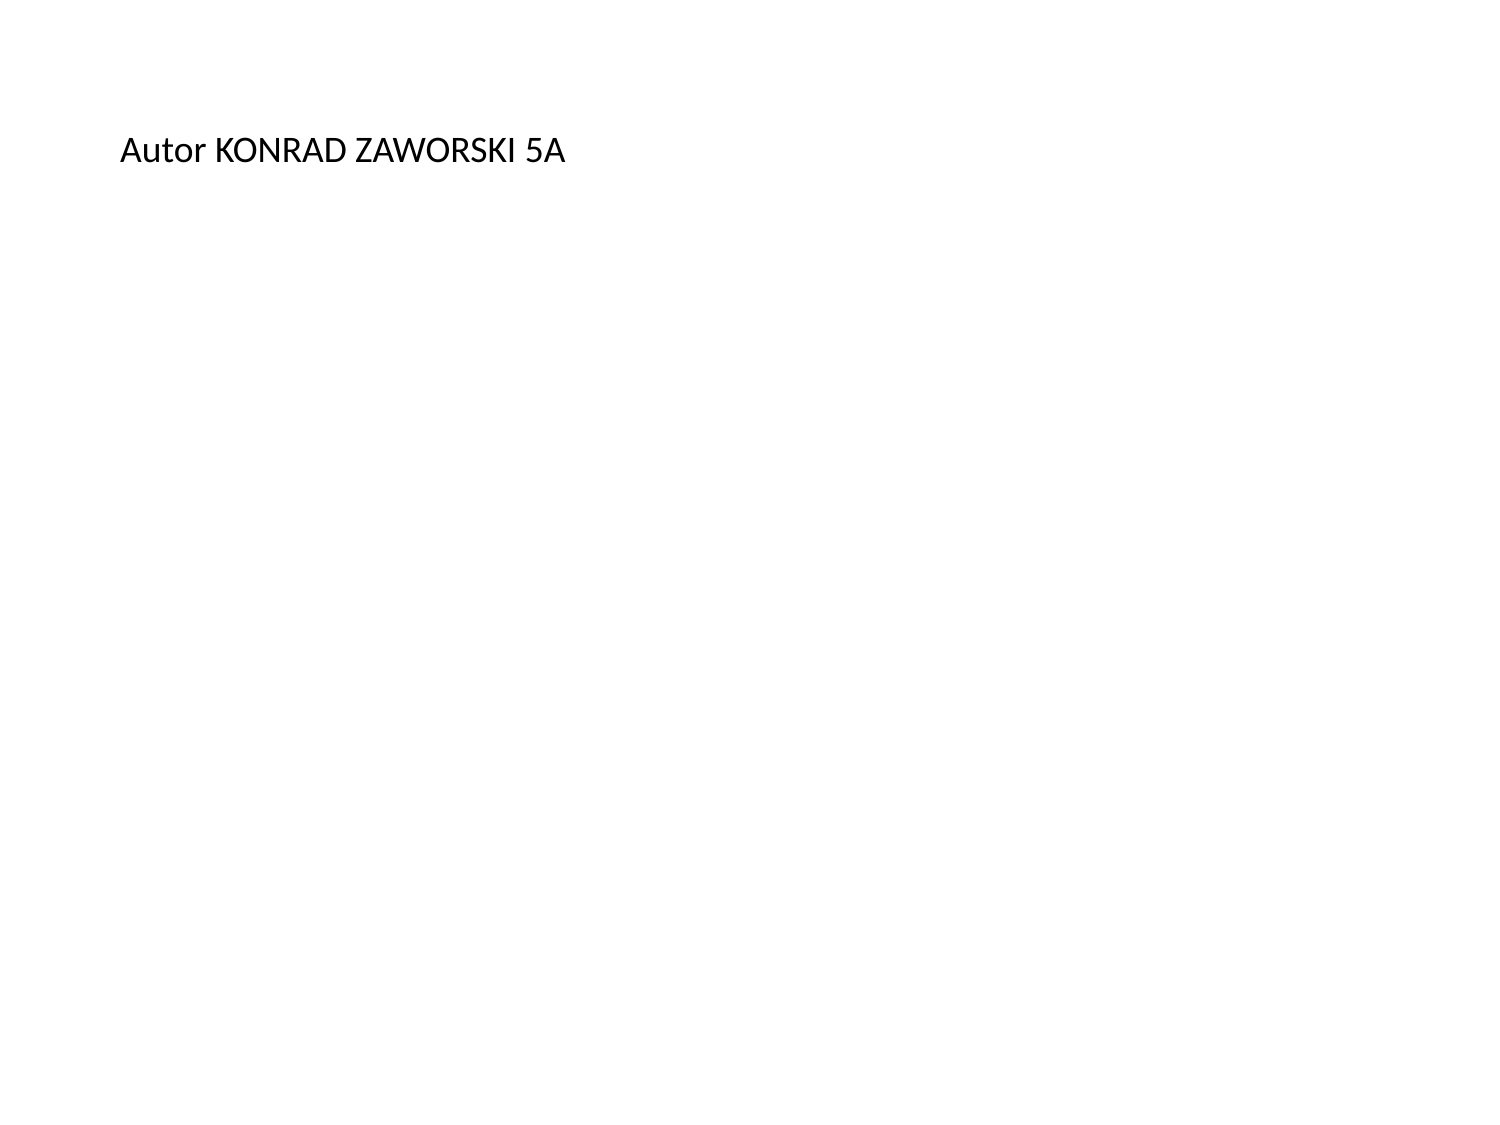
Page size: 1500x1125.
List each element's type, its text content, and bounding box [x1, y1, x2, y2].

text_box Autor KONRAD ZAWORSKI 5A [105, 117, 1418, 177]
